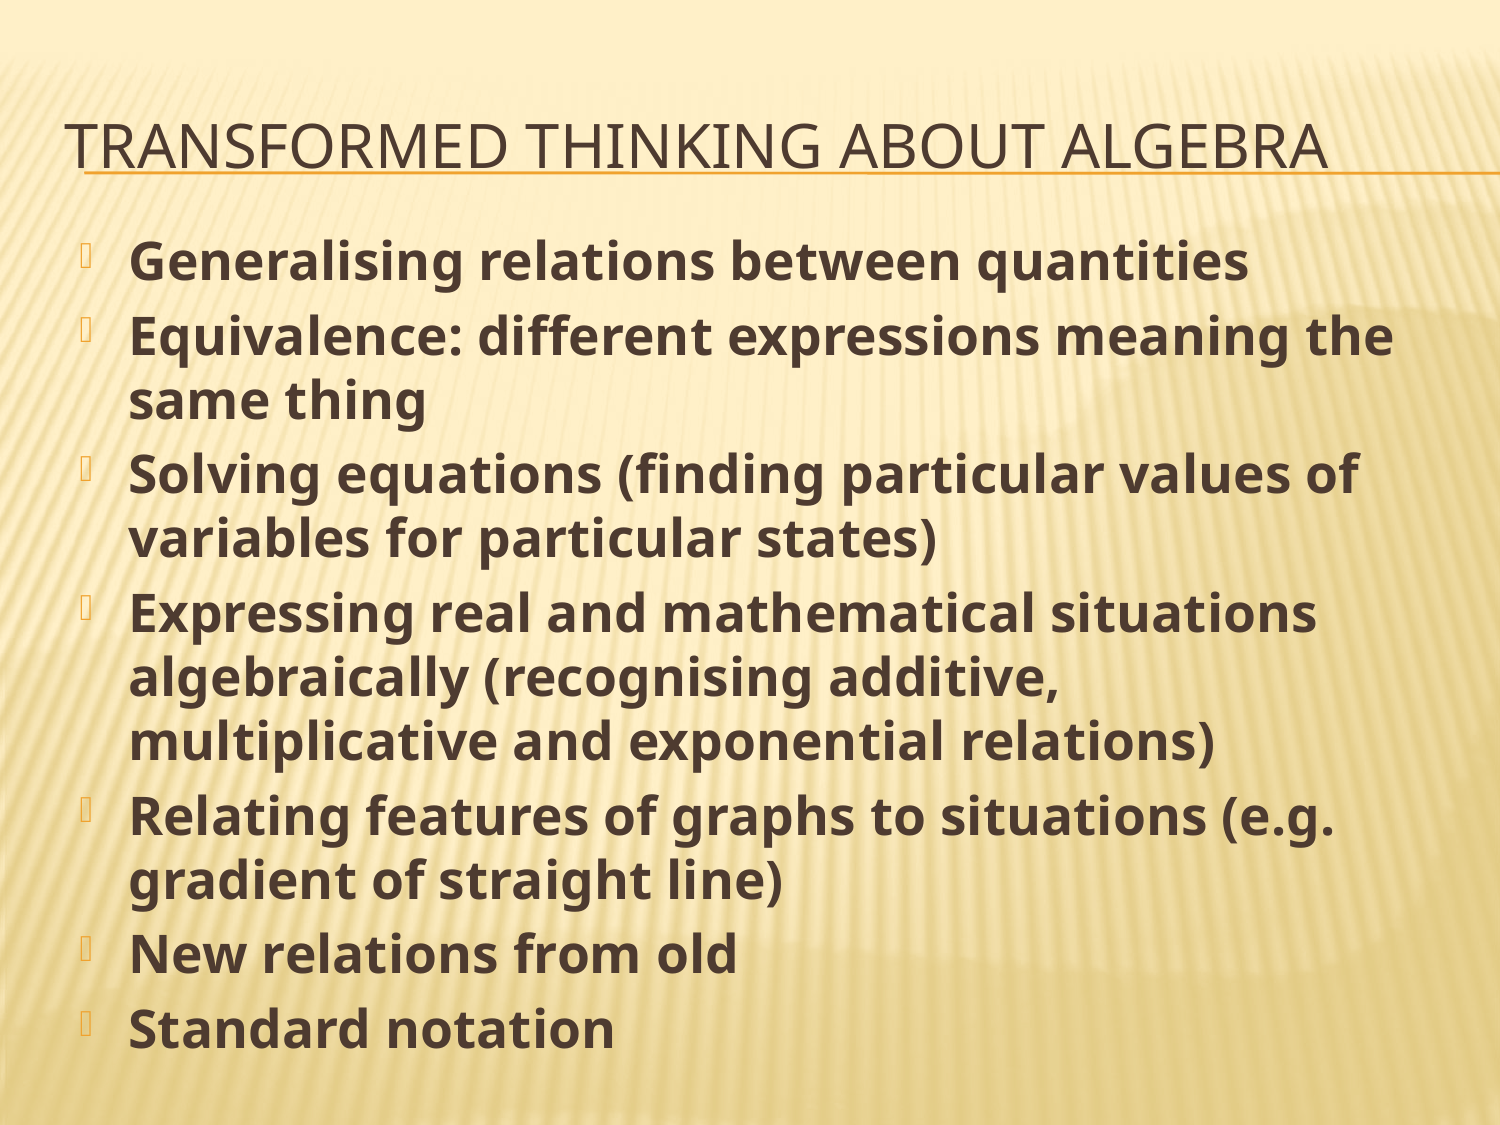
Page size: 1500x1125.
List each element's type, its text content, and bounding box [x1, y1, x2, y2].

title Transformed thinking about algebra [50, 75, 1475, 213]
list Generalising relations between quantities Equivalence: different expressions meaning the same thing Solving equations (finding particular values of variables for particular states) Expressing real and mathematical situations algebraically (recognising additive, multiplicative and exponential relations) Relating features of graphs to situations (e.g. gradient of straight line) New relations from old Standard notation [64, 219, 1415, 1083]
